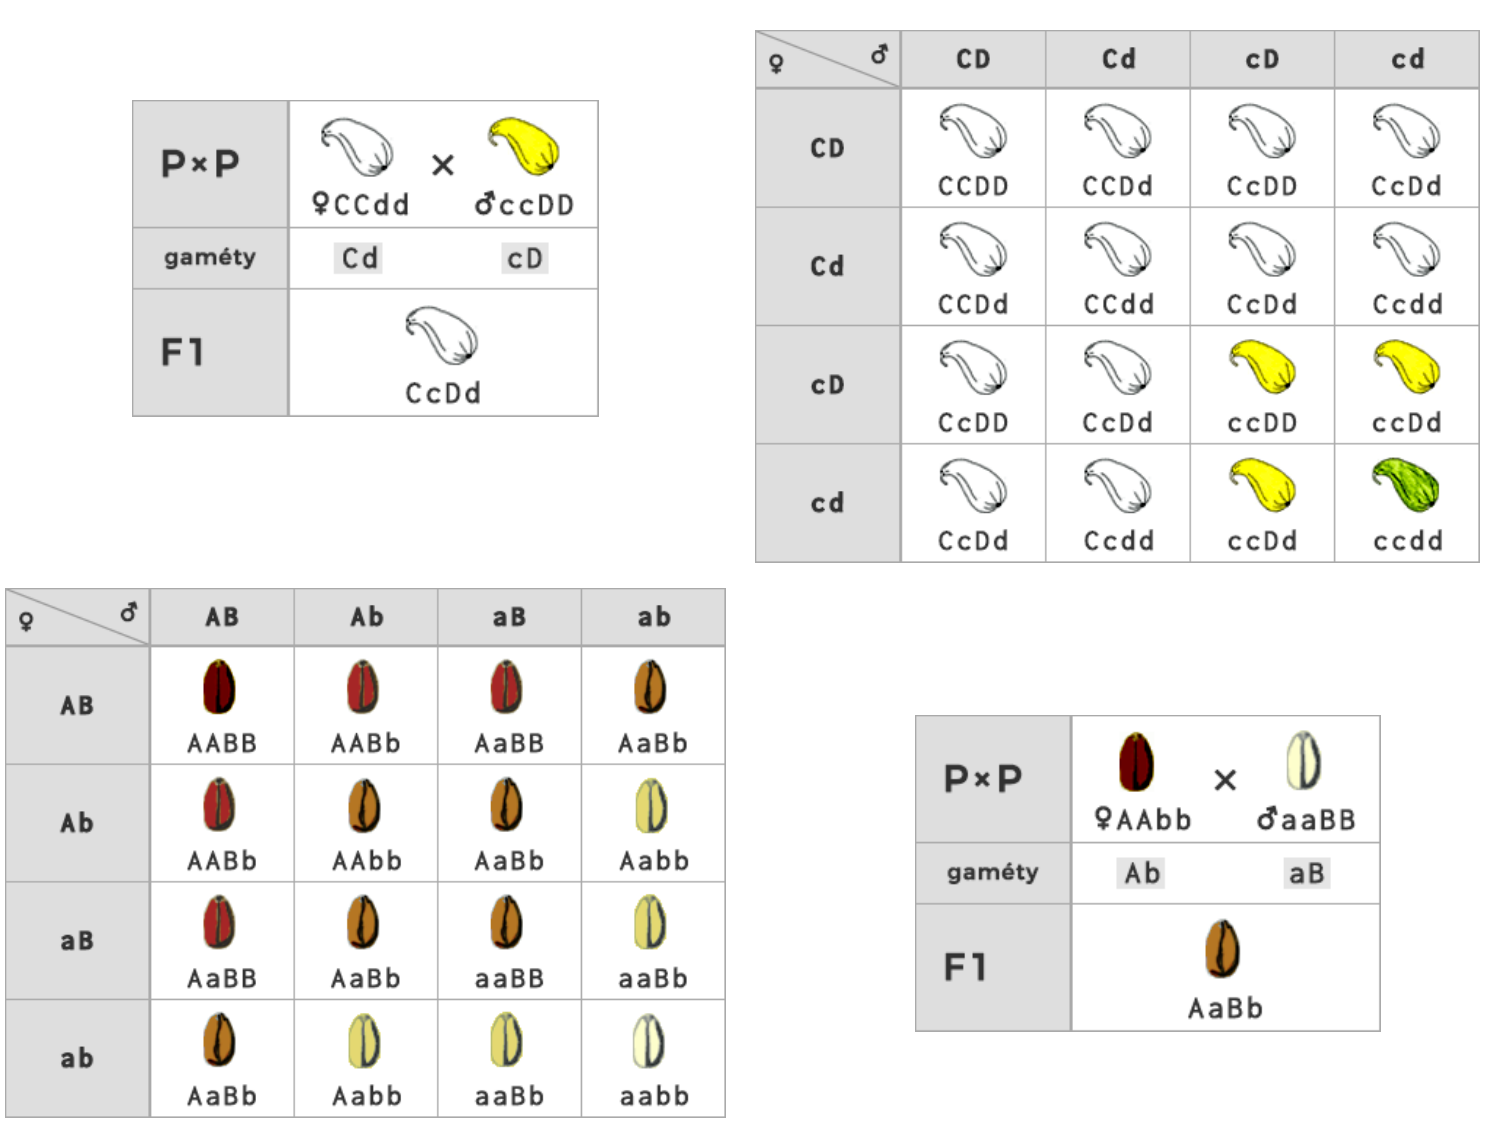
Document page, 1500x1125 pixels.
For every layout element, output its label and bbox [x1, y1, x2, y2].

picture [915, 715, 1382, 1032]
picture [755, 30, 1480, 563]
picture [5, 588, 727, 1118]
picture [132, 100, 599, 417]
